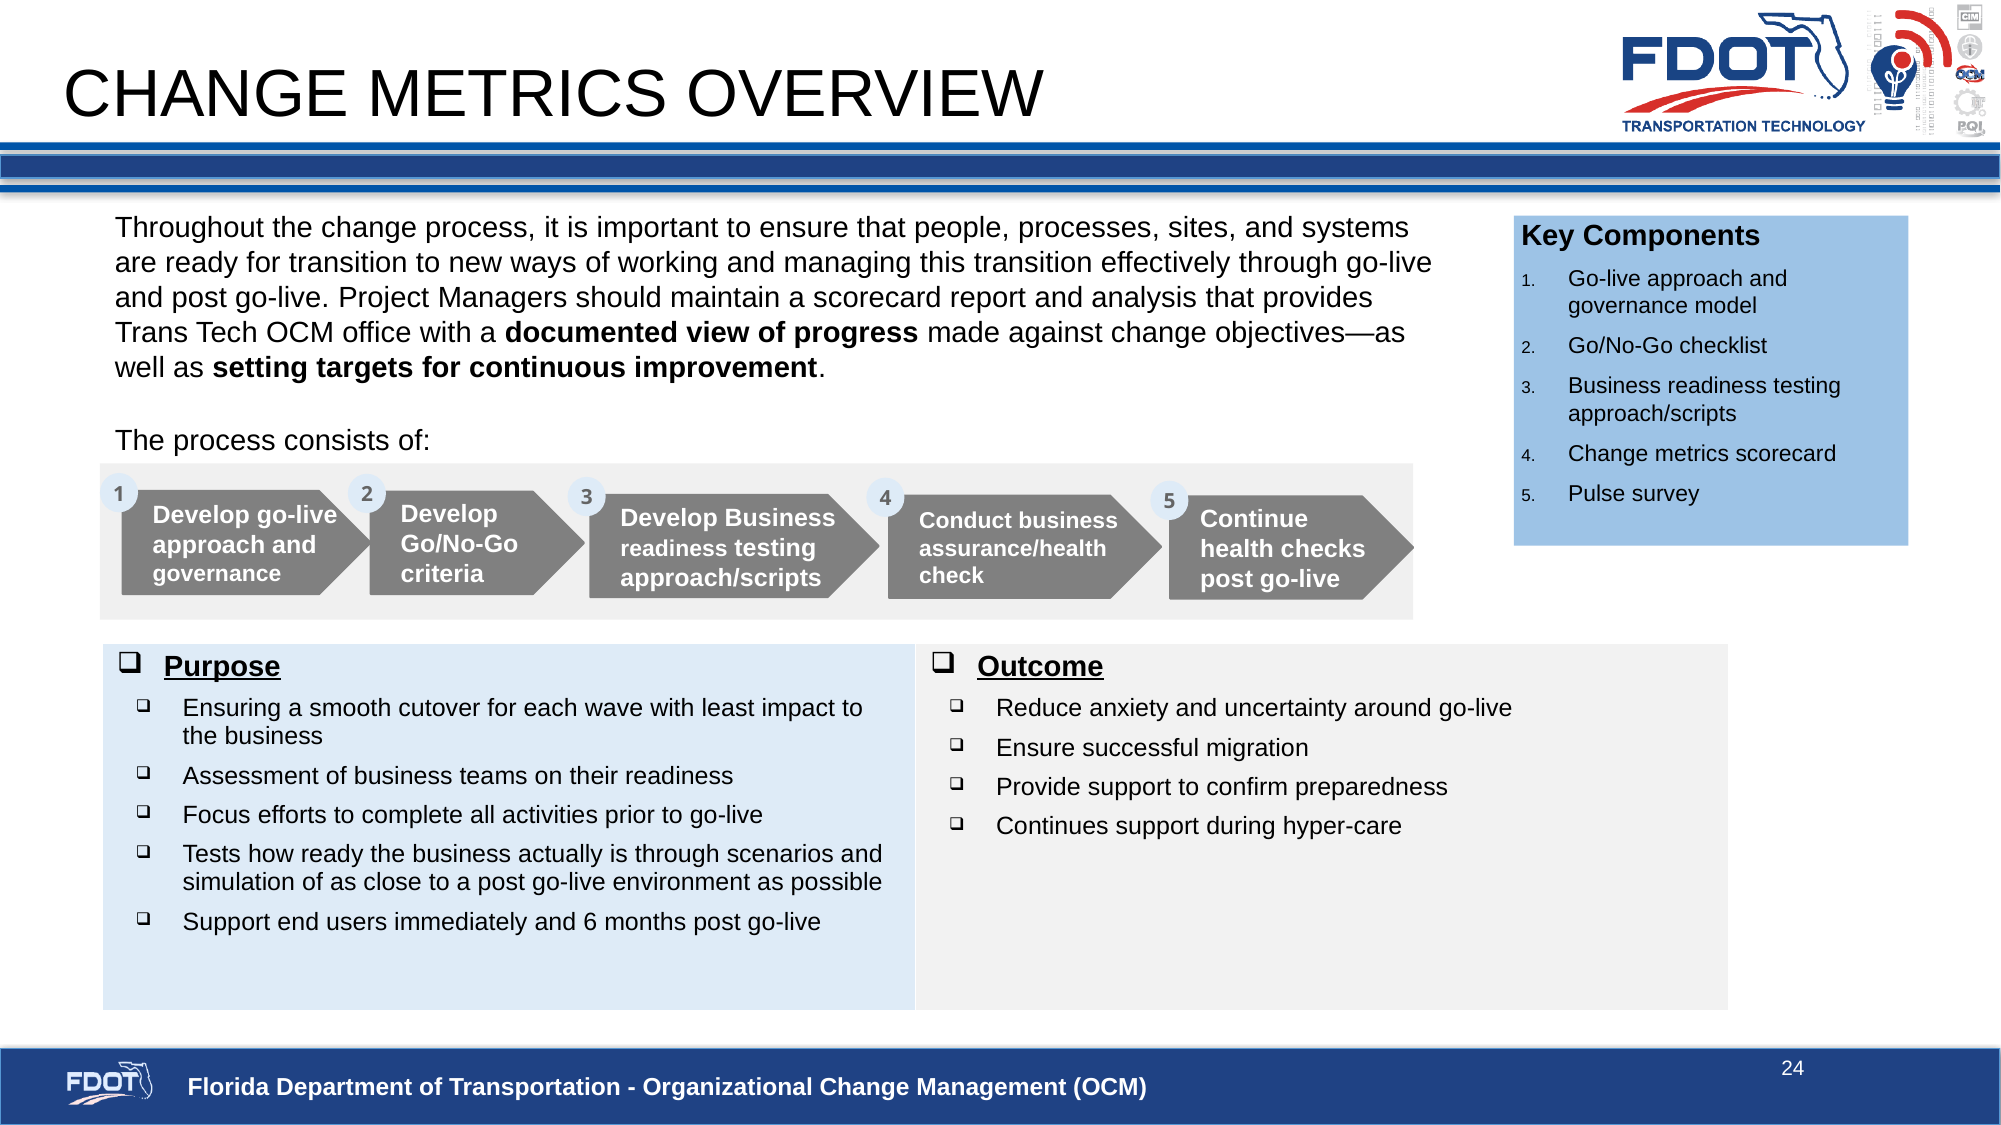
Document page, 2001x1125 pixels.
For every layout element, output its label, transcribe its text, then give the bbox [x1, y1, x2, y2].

slide_number 24 [1766, 1047, 1936, 1080]
title Change Metrics overview [64, 57, 1936, 123]
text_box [99, 463, 1414, 620]
text_box Key Components Go-live approach and governance model Go/No-Go checklist Business readiness testing approach/scripts Change metrics scorecard Pulse survey [1513, 215, 1909, 546]
table_header Purpose Ensuring a smooth cutover for each wave with least impact to the business Assessment of business teams on their readiness Focus efforts to complete all activities prior to go-live Tests how ready the business actually is through scenarios and simulation of as close to a post go-live environment as possible Support end users immediately and 6 months post go-live [103, 644, 915, 1010]
table_header Outcome Reduce anxiety and uncertainty around go-live Ensure successful migration Provide support to confirm preparedness Continues support during hyper-care [916, 644, 1728, 1010]
text_box Throughout the change process, it is important to ensure that people, processes, sites, and systems are ready for transition to new ways of working and managing this transition effectively through go-live and post go-live. Project Managers should maintain a scorecard report and analysis that provides Trans Tech OCM office with a documented view of progress made against change objectives—as well as setting targets for continuous improvement. The process consists of: [99, 201, 1461, 494]
picture [1546, 0, 2001, 171]
